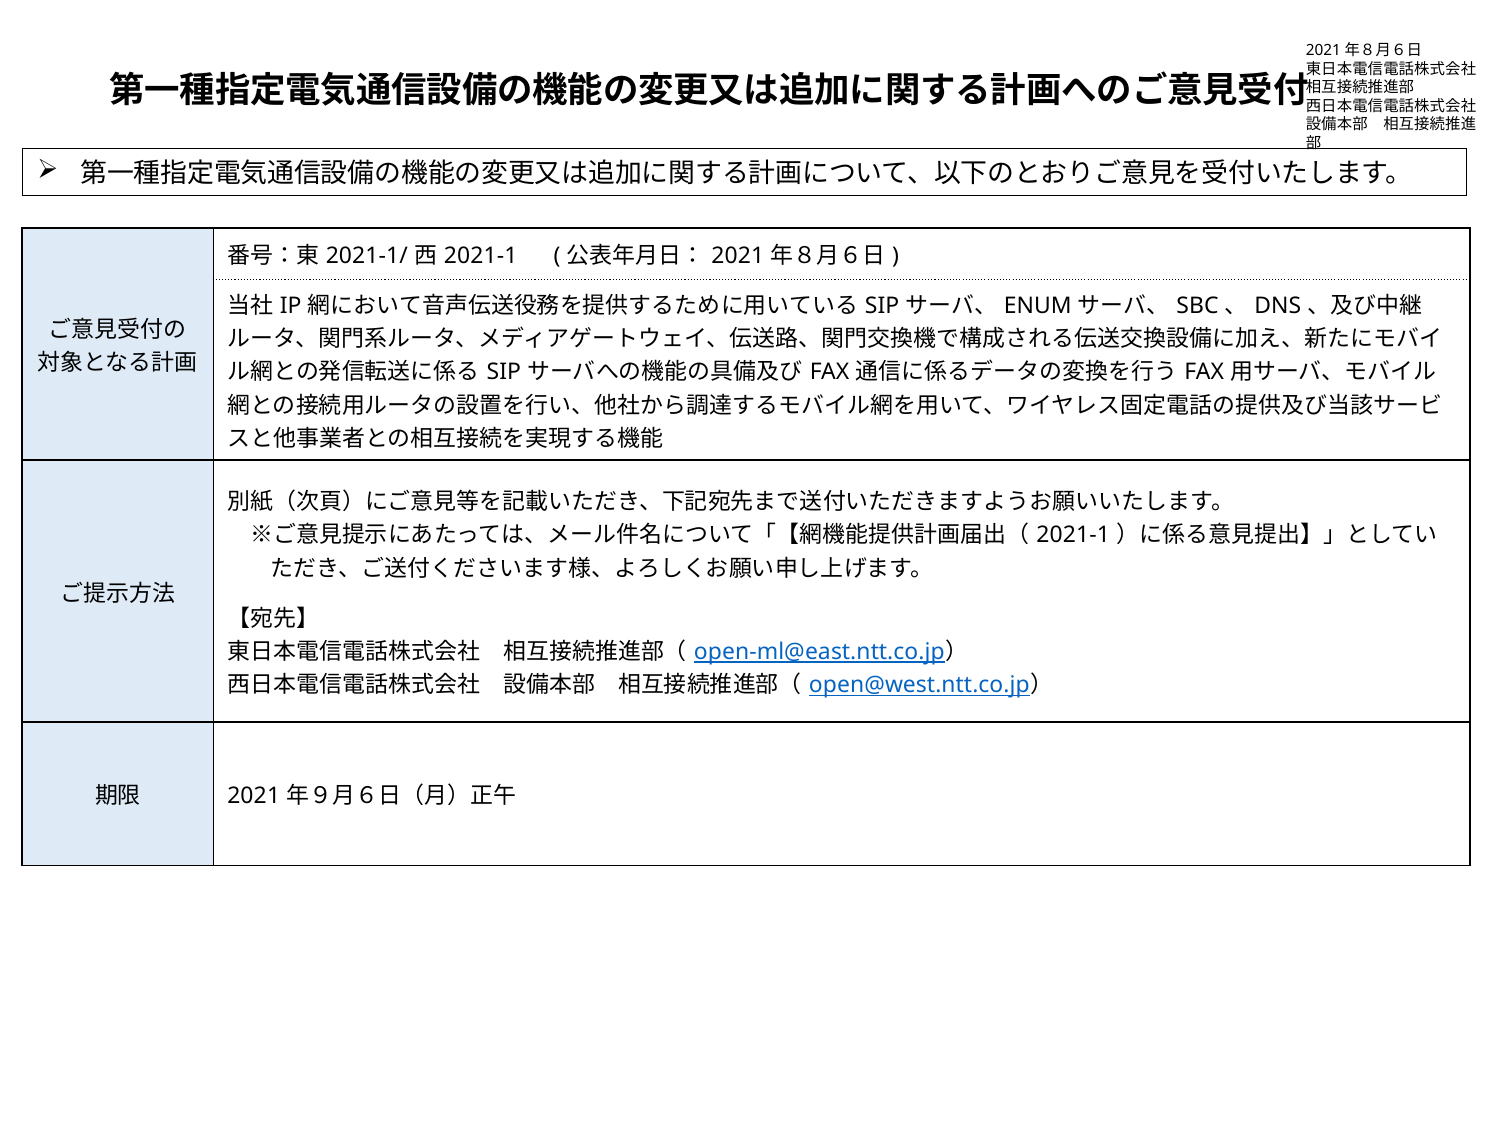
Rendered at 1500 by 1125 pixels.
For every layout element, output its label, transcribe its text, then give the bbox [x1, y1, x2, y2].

table_cell ご提示方法 [23, 461, 213, 721]
table_header 番号：東2021-1/西2021-1 (公表年月日：2021年８月６日) [214, 229, 1469, 279]
table_header ご意見受付の 対象となる計画 [23, 229, 213, 459]
text_box 2021年８月６日 東日本電信電話株式会社 相互接続推進部 西日本電信電話株式会社 設備本部 相互接続推進部 [1291, 32, 1500, 159]
table_cell 期限 [23, 723, 213, 865]
table_cell 当社IP網において音声伝送役務を提供するために用いているSIPサーバ、ENUMサーバ、SBC、DNS、及び中継ルータ、関門系ルータ、メディアゲートウェイ、伝送路、関門交換機で構成される伝送交換設備に加え、新たにモバイル網との発信転送に係るSIPサーバへの機能の具備及びFAX通信に係るデータの変換を行うFAX用サーバ、モバイル網との接続用ルータの設置を行い、他社から調達するモバイル網を用いて、ワイヤレス固定電話の提供及び当該サービスと他事業者との相互接続を実現する機能 [214, 279, 1469, 459]
text_box 第一種指定電気通信設備の機能の変更又は追加に関する計画について、以下のとおりご意見を受付いたします。 [22, 148, 1467, 196]
table_cell 2021年９月６日（月）正午 [214, 723, 1469, 865]
table_cell 別紙（次頁）にご意見等を記載いただき、下記宛先まで送付いただきますようお願いいたします。 ※ご意見提示にあたっては、メール件名について「【網機能提供計画届出（2021-1）に係る意見提出】」としていただき、ご送付くださいます様、よろしくお願い申し上げます。 【宛先】 東日本電信電話株式会社 相互接続推進部（open-ml@east.ntt.co.jp） 西日本電信電話株式会社 設備本部 相互接続推進部（open@west.ntt.co.jp） [214, 461, 1469, 721]
text_box 第一種指定電気通信設備の機能の変更又は追加に関する計画へのご意見受付 [85, 54, 1291, 122]
